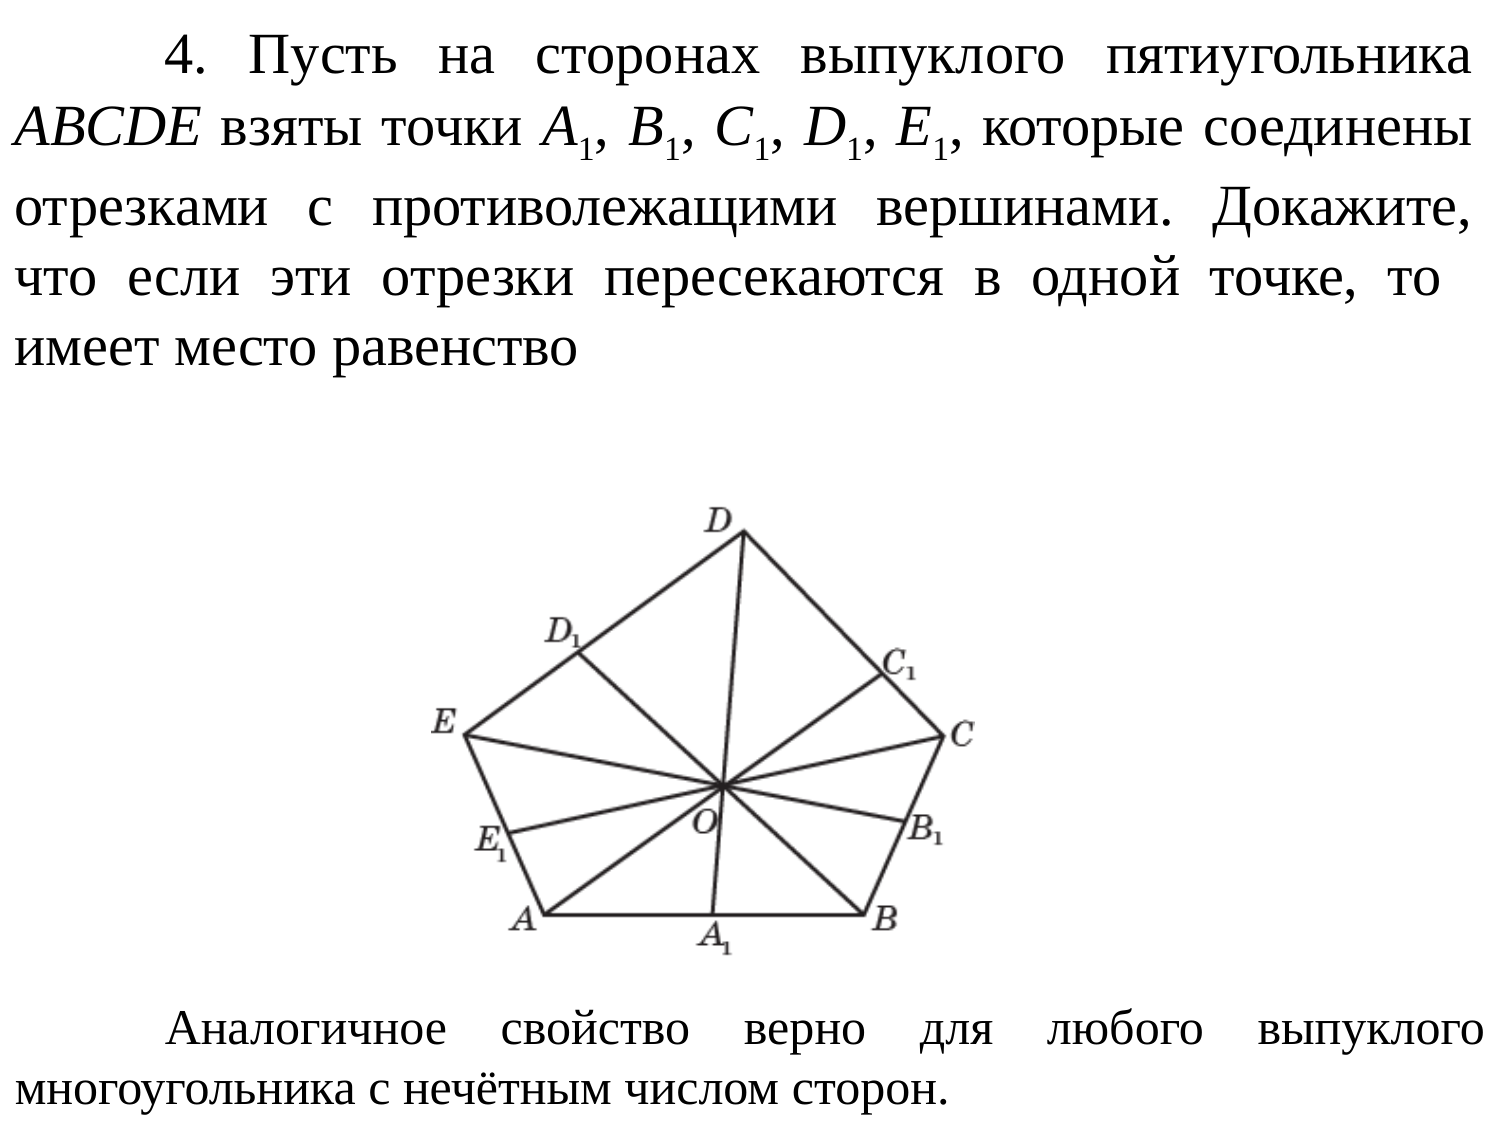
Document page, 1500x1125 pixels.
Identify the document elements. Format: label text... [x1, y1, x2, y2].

picture [430, 502, 975, 961]
text_box Аналогичное свойство верно для любого выпуклого многоугольника с нечётным числом сторон. [0, 987, 1500, 1123]
